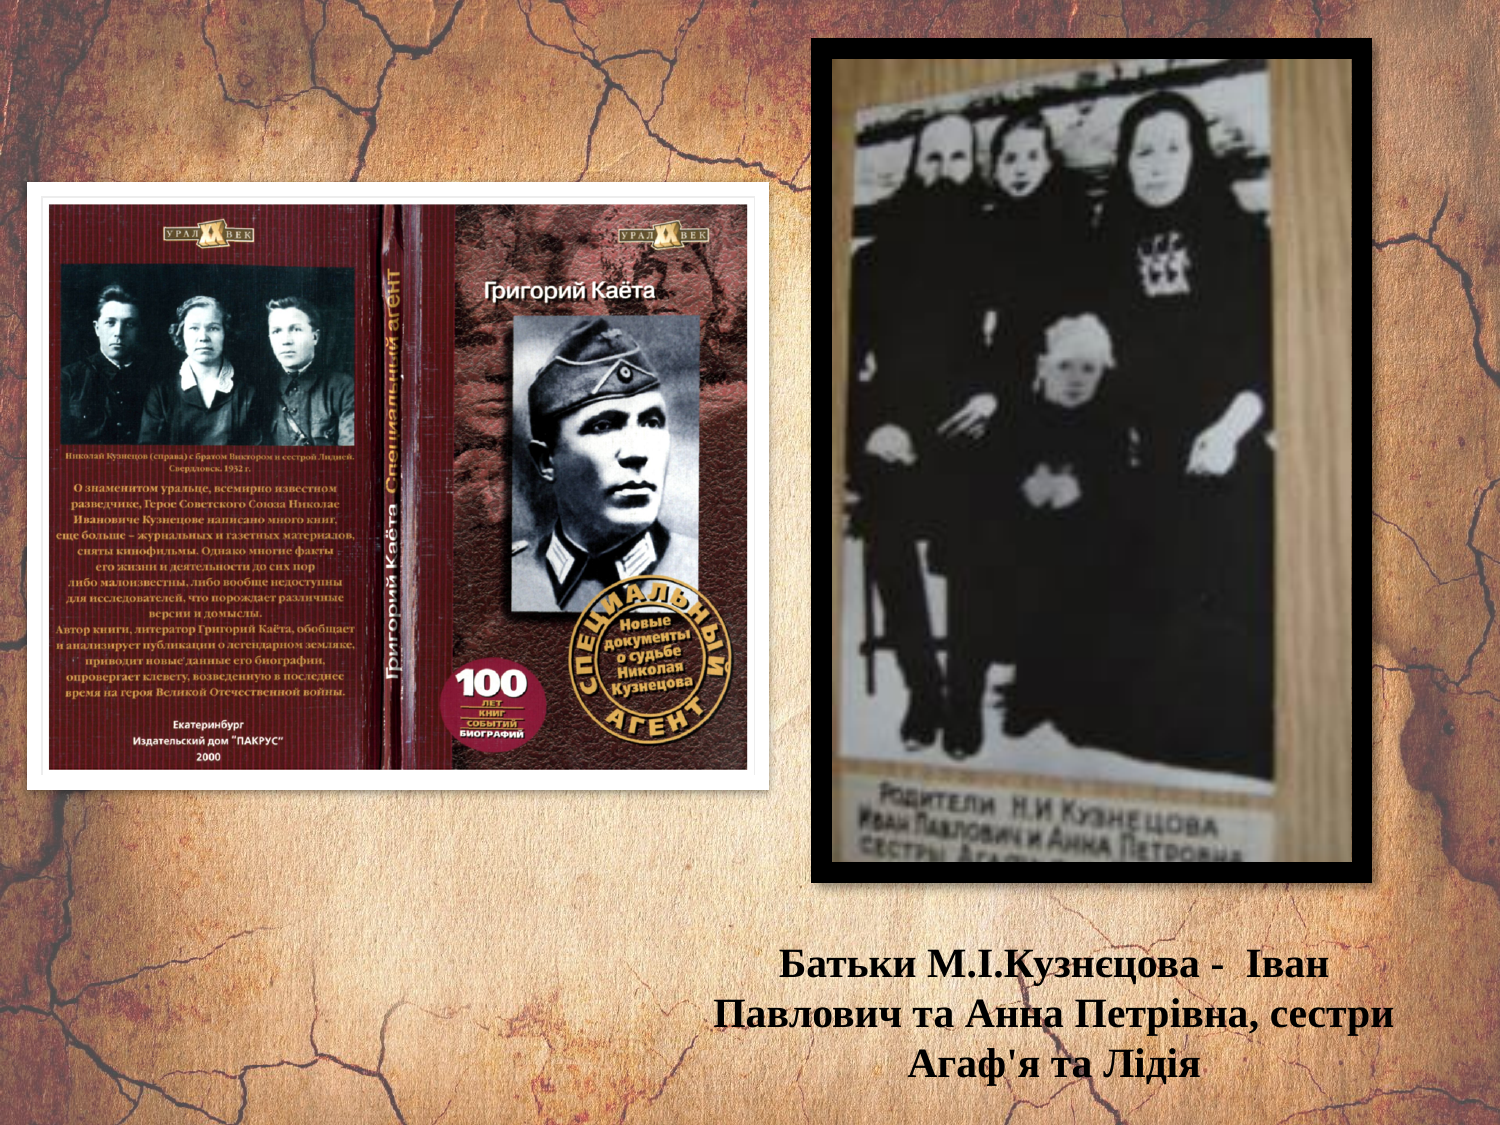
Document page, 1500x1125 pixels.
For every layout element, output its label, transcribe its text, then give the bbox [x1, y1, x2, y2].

picture [831, 58, 1352, 863]
text_box Батьки М.І.Кузнєцова - Іван Павлович та Анна Петрівна, сестри Агаф'я та Лідія [679, 928, 1430, 1094]
picture [40, 196, 755, 776]
